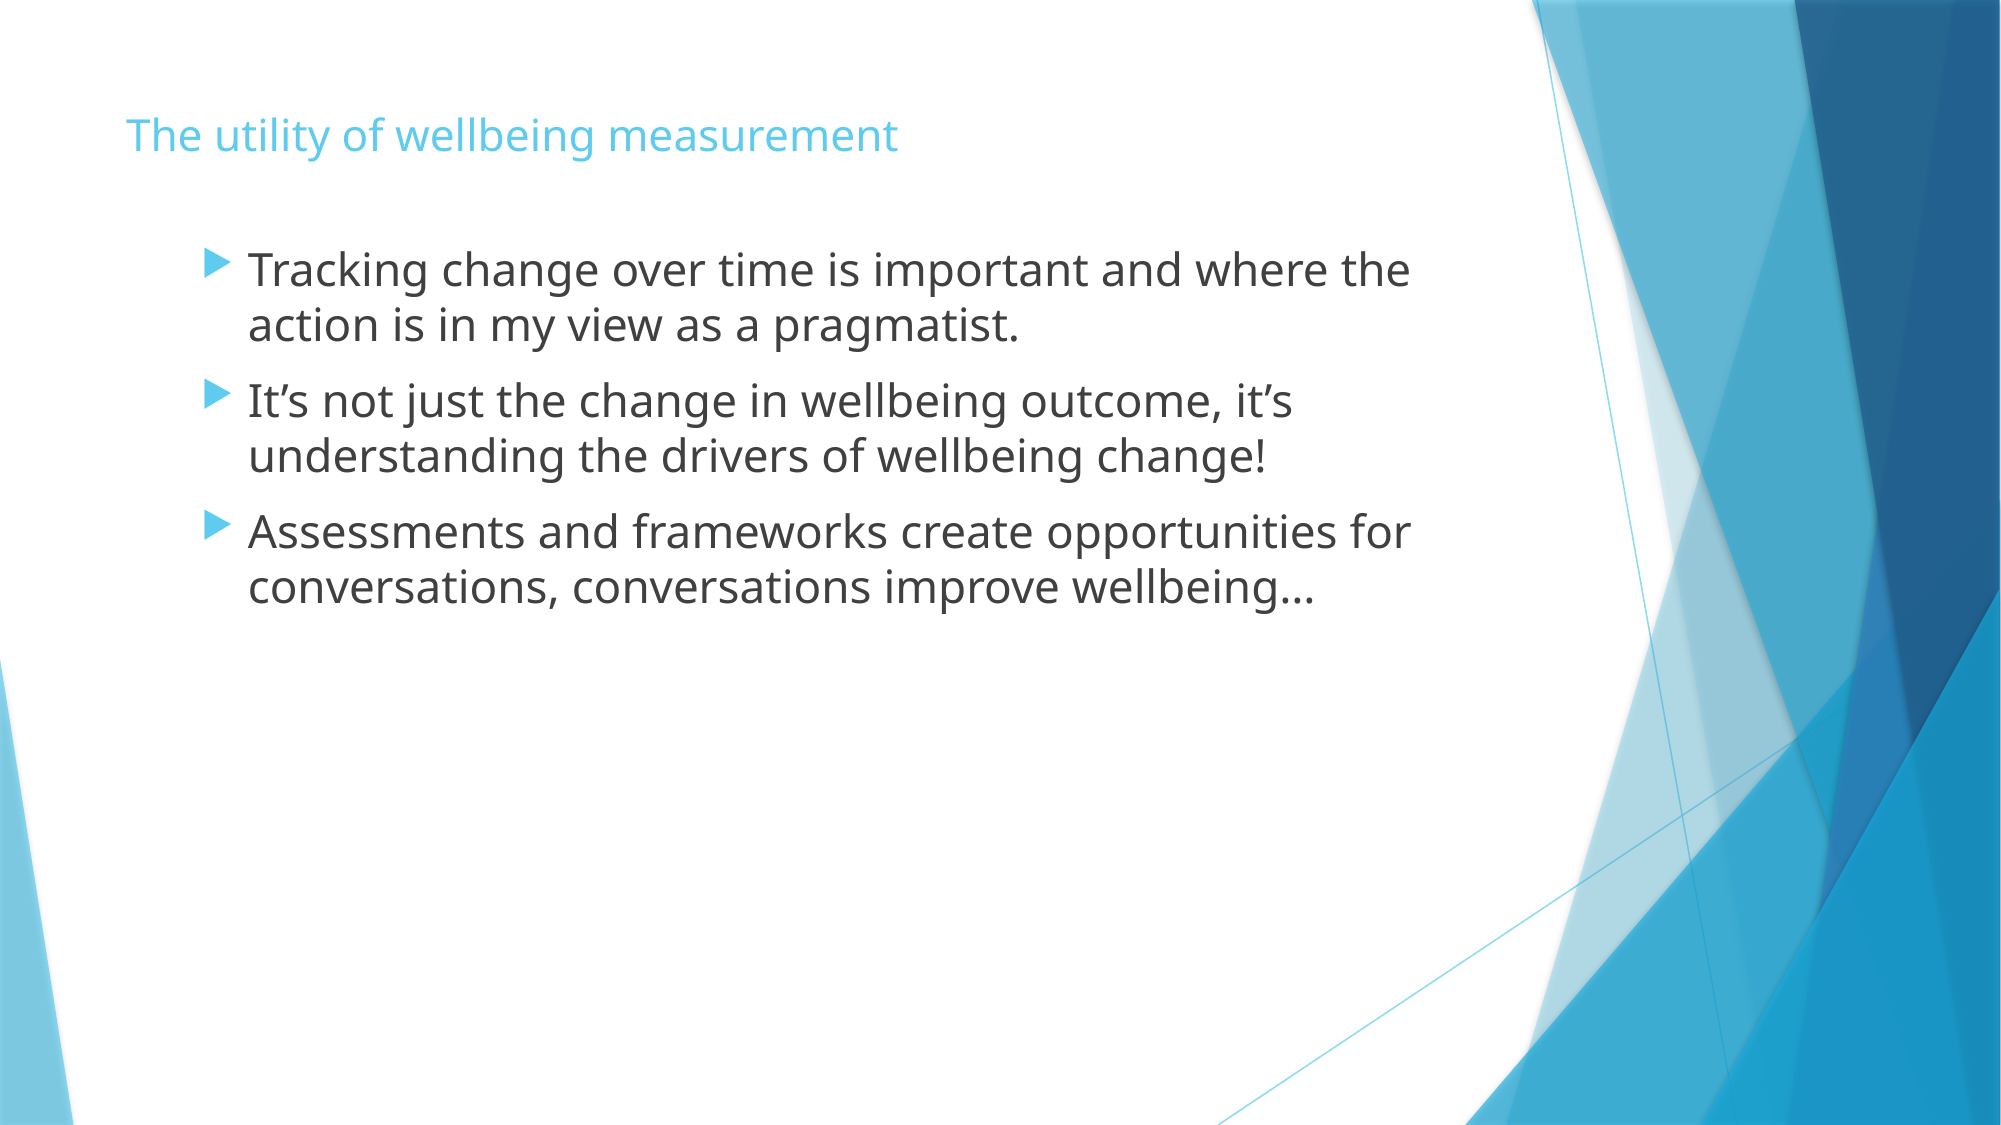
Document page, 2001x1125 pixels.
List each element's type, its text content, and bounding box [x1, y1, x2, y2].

list Tracking change over time is important and where the action is in my view as a pragmatist. It’s not just the change in wellbeing outcome, it’s understanding the drivers of wellbeing change! Assessments and frameworks create opportunities for conversations, conversations improve wellbeing… [111, 233, 1522, 991]
title The utility of wellbeing measurement [111, 99, 1522, 222]
